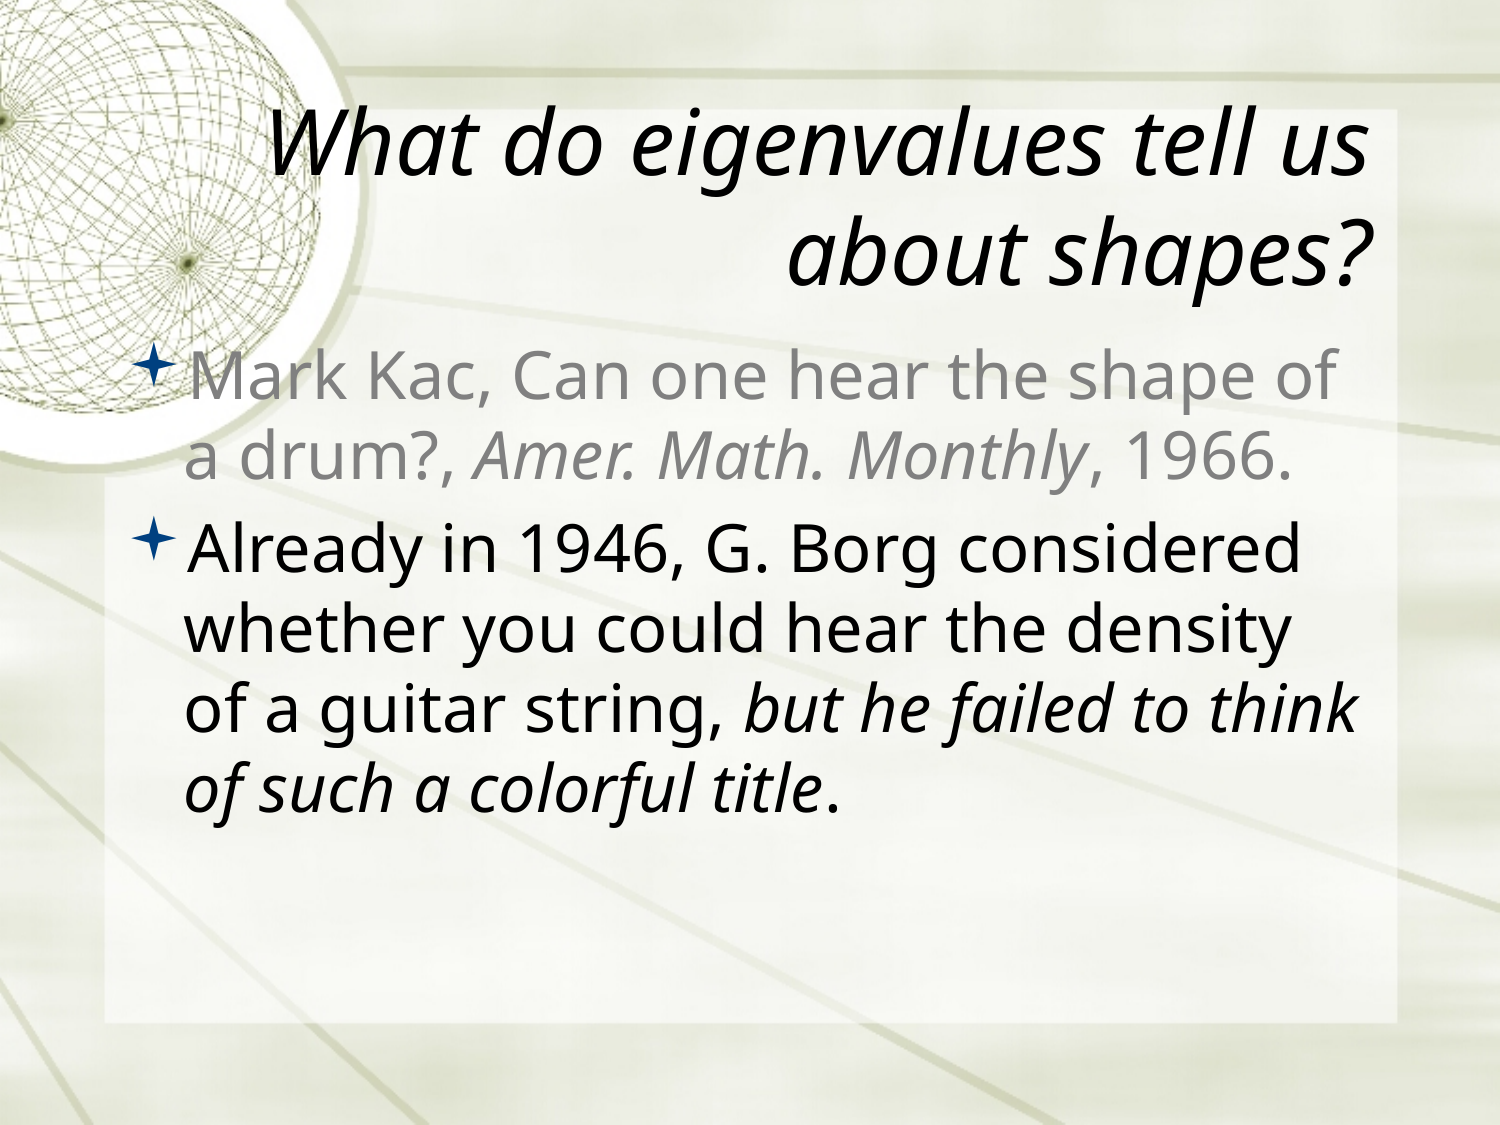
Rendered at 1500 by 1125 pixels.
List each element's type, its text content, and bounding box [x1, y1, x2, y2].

list Mark Kac, Can one hear the shape of a drum?, Amer. Math. Monthly, 1966. Already in 1946, G. Borg considered whether you could hear the density of a guitar string, but he failed to think of such a colorful title. [112, 324, 1388, 1001]
picture [0, 0, 1500, 1125]
title What do eigenvalues tell us about shapes? [112, 99, 1388, 288]
